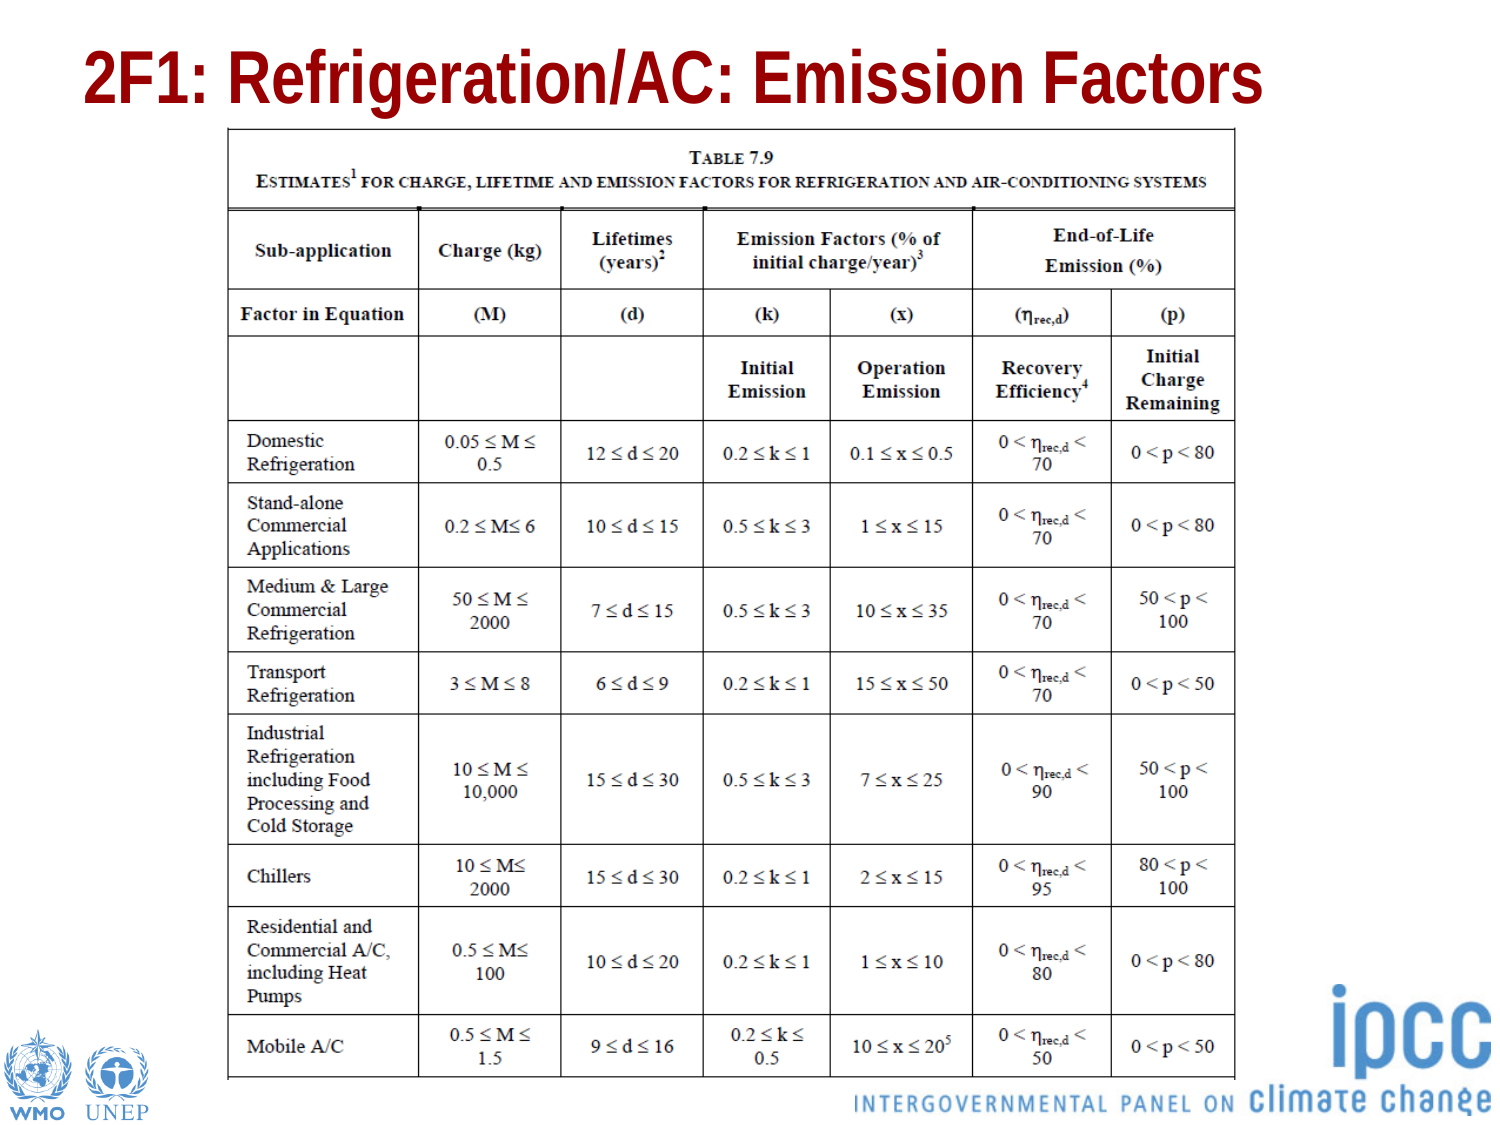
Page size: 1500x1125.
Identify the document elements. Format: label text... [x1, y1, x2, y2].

picture [0, 1027, 153, 1125]
picture [224, 123, 1491, 1116]
title 2F1: Refrigeration/AC: Emission Factors [68, 23, 1500, 124]
